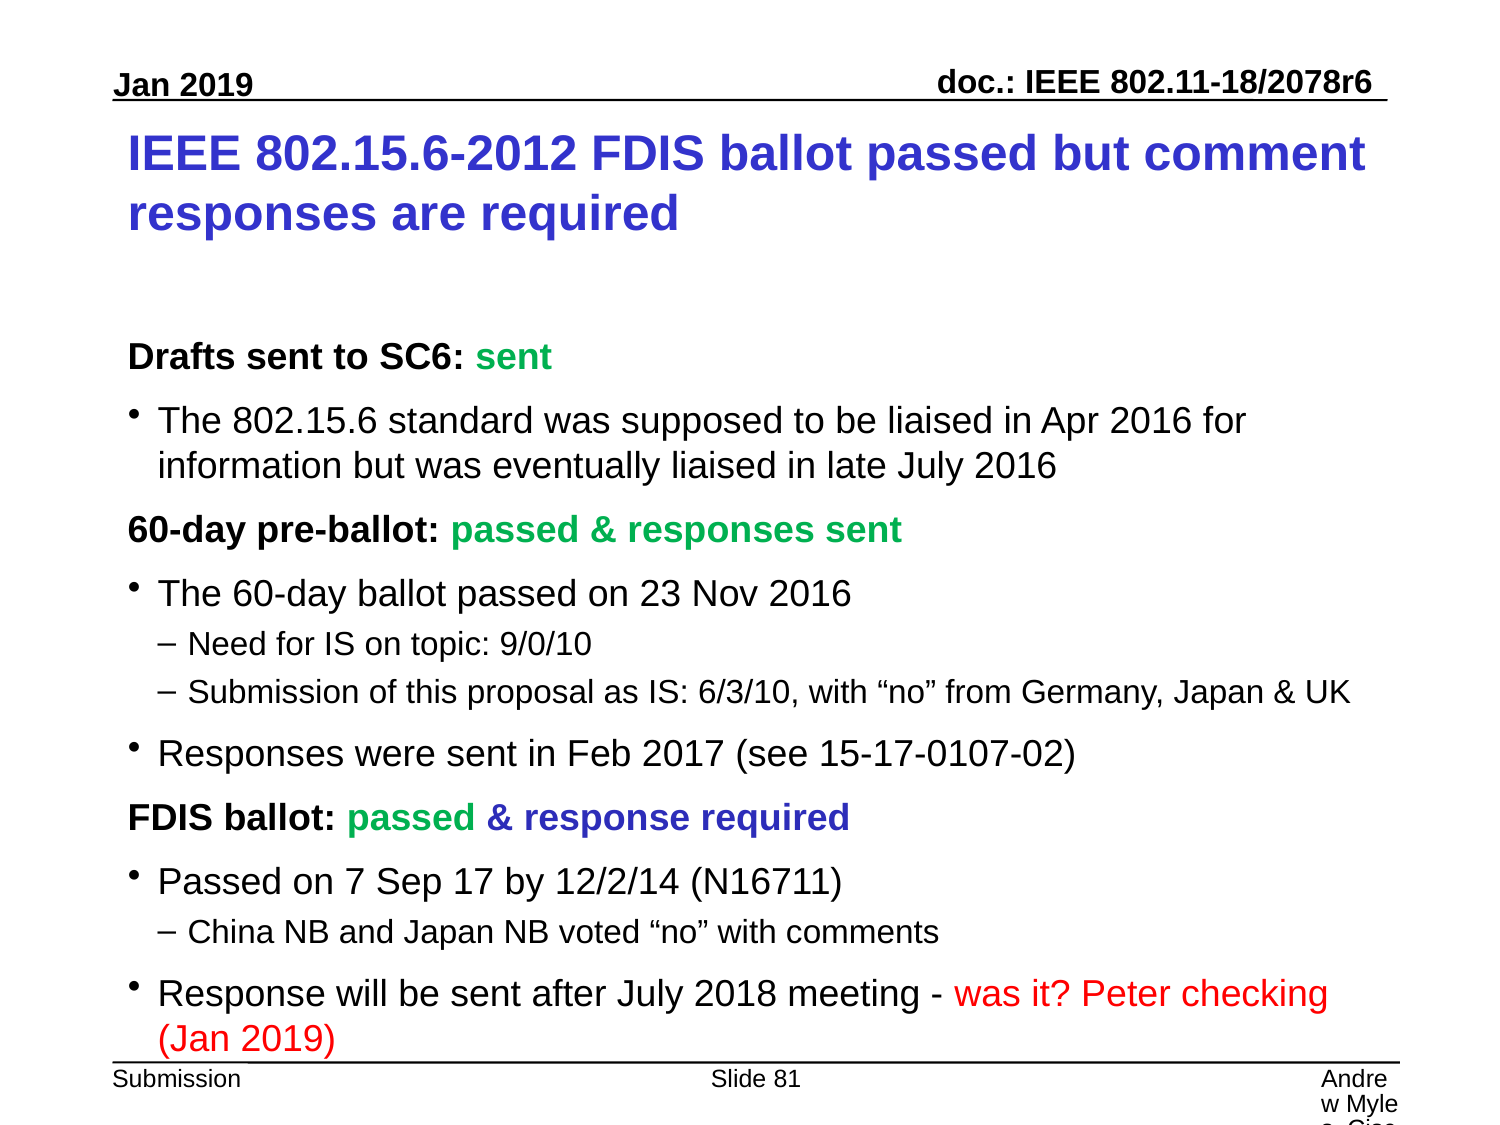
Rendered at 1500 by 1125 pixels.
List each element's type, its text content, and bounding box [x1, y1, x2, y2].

slide_number Slide 81 [709, 1061, 803, 1093]
title IEEE 802.15.6-2012 FDIS ballot passed but comment responses are required [112, 112, 1388, 288]
footer Andrew Myles, Cisco [1320, 1061, 1402, 1093]
list Drafts sent to SC6: sent The 802.15.6 standard was supposed to be liaised in Apr 2016 for information but was eventually liaised in late July 2016 60-day pre-ballot: passed & responses sent The 60-day ballot passed on 23 Nov 2016 Need for IS on topic: 9/0/10 Submission of this proposal as IS: 6/3/10, with “no” from Germany, Japan & UK Responses were sent in Feb 2017 (see 15-17-0107-02) FDIS ballot: passed & response required Passed on 7 Sep 17 by 12/2/14 (N16711) China NB and Japan NB voted “no” with comments Response will be sent after July 2018 meeting - was it? Peter checking (Jan 2019) [112, 324, 1388, 1000]
